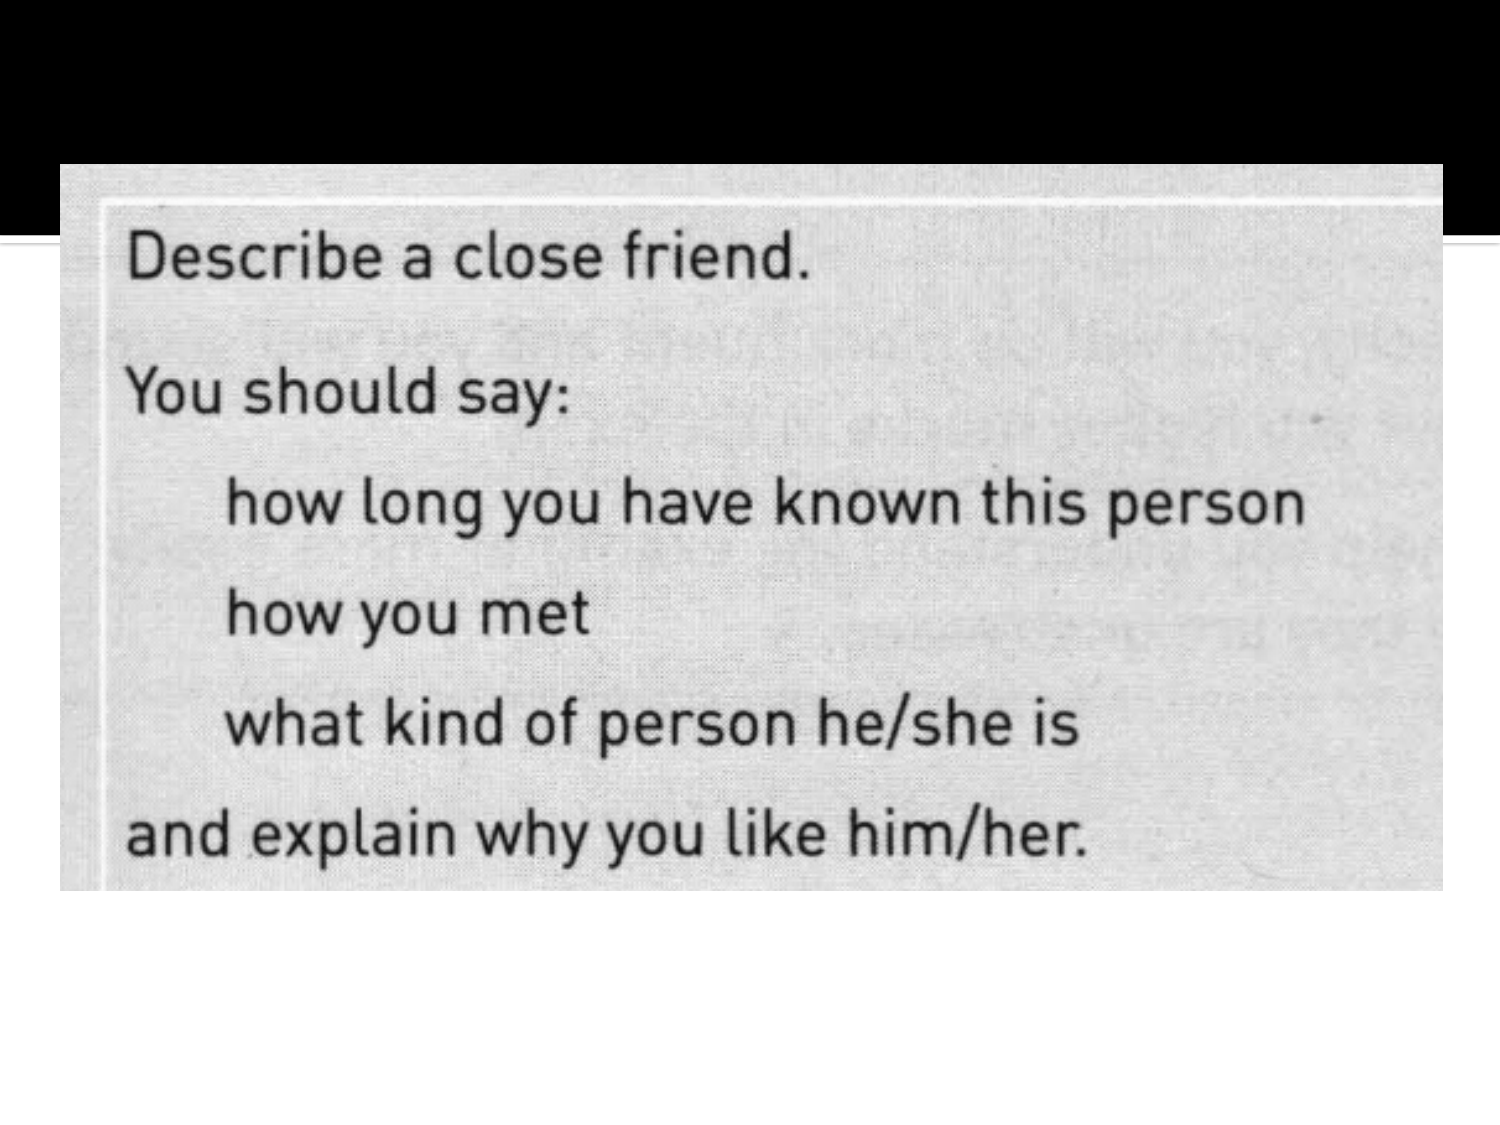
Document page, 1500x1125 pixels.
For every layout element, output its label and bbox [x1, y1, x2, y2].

list [59, 164, 1443, 891]
